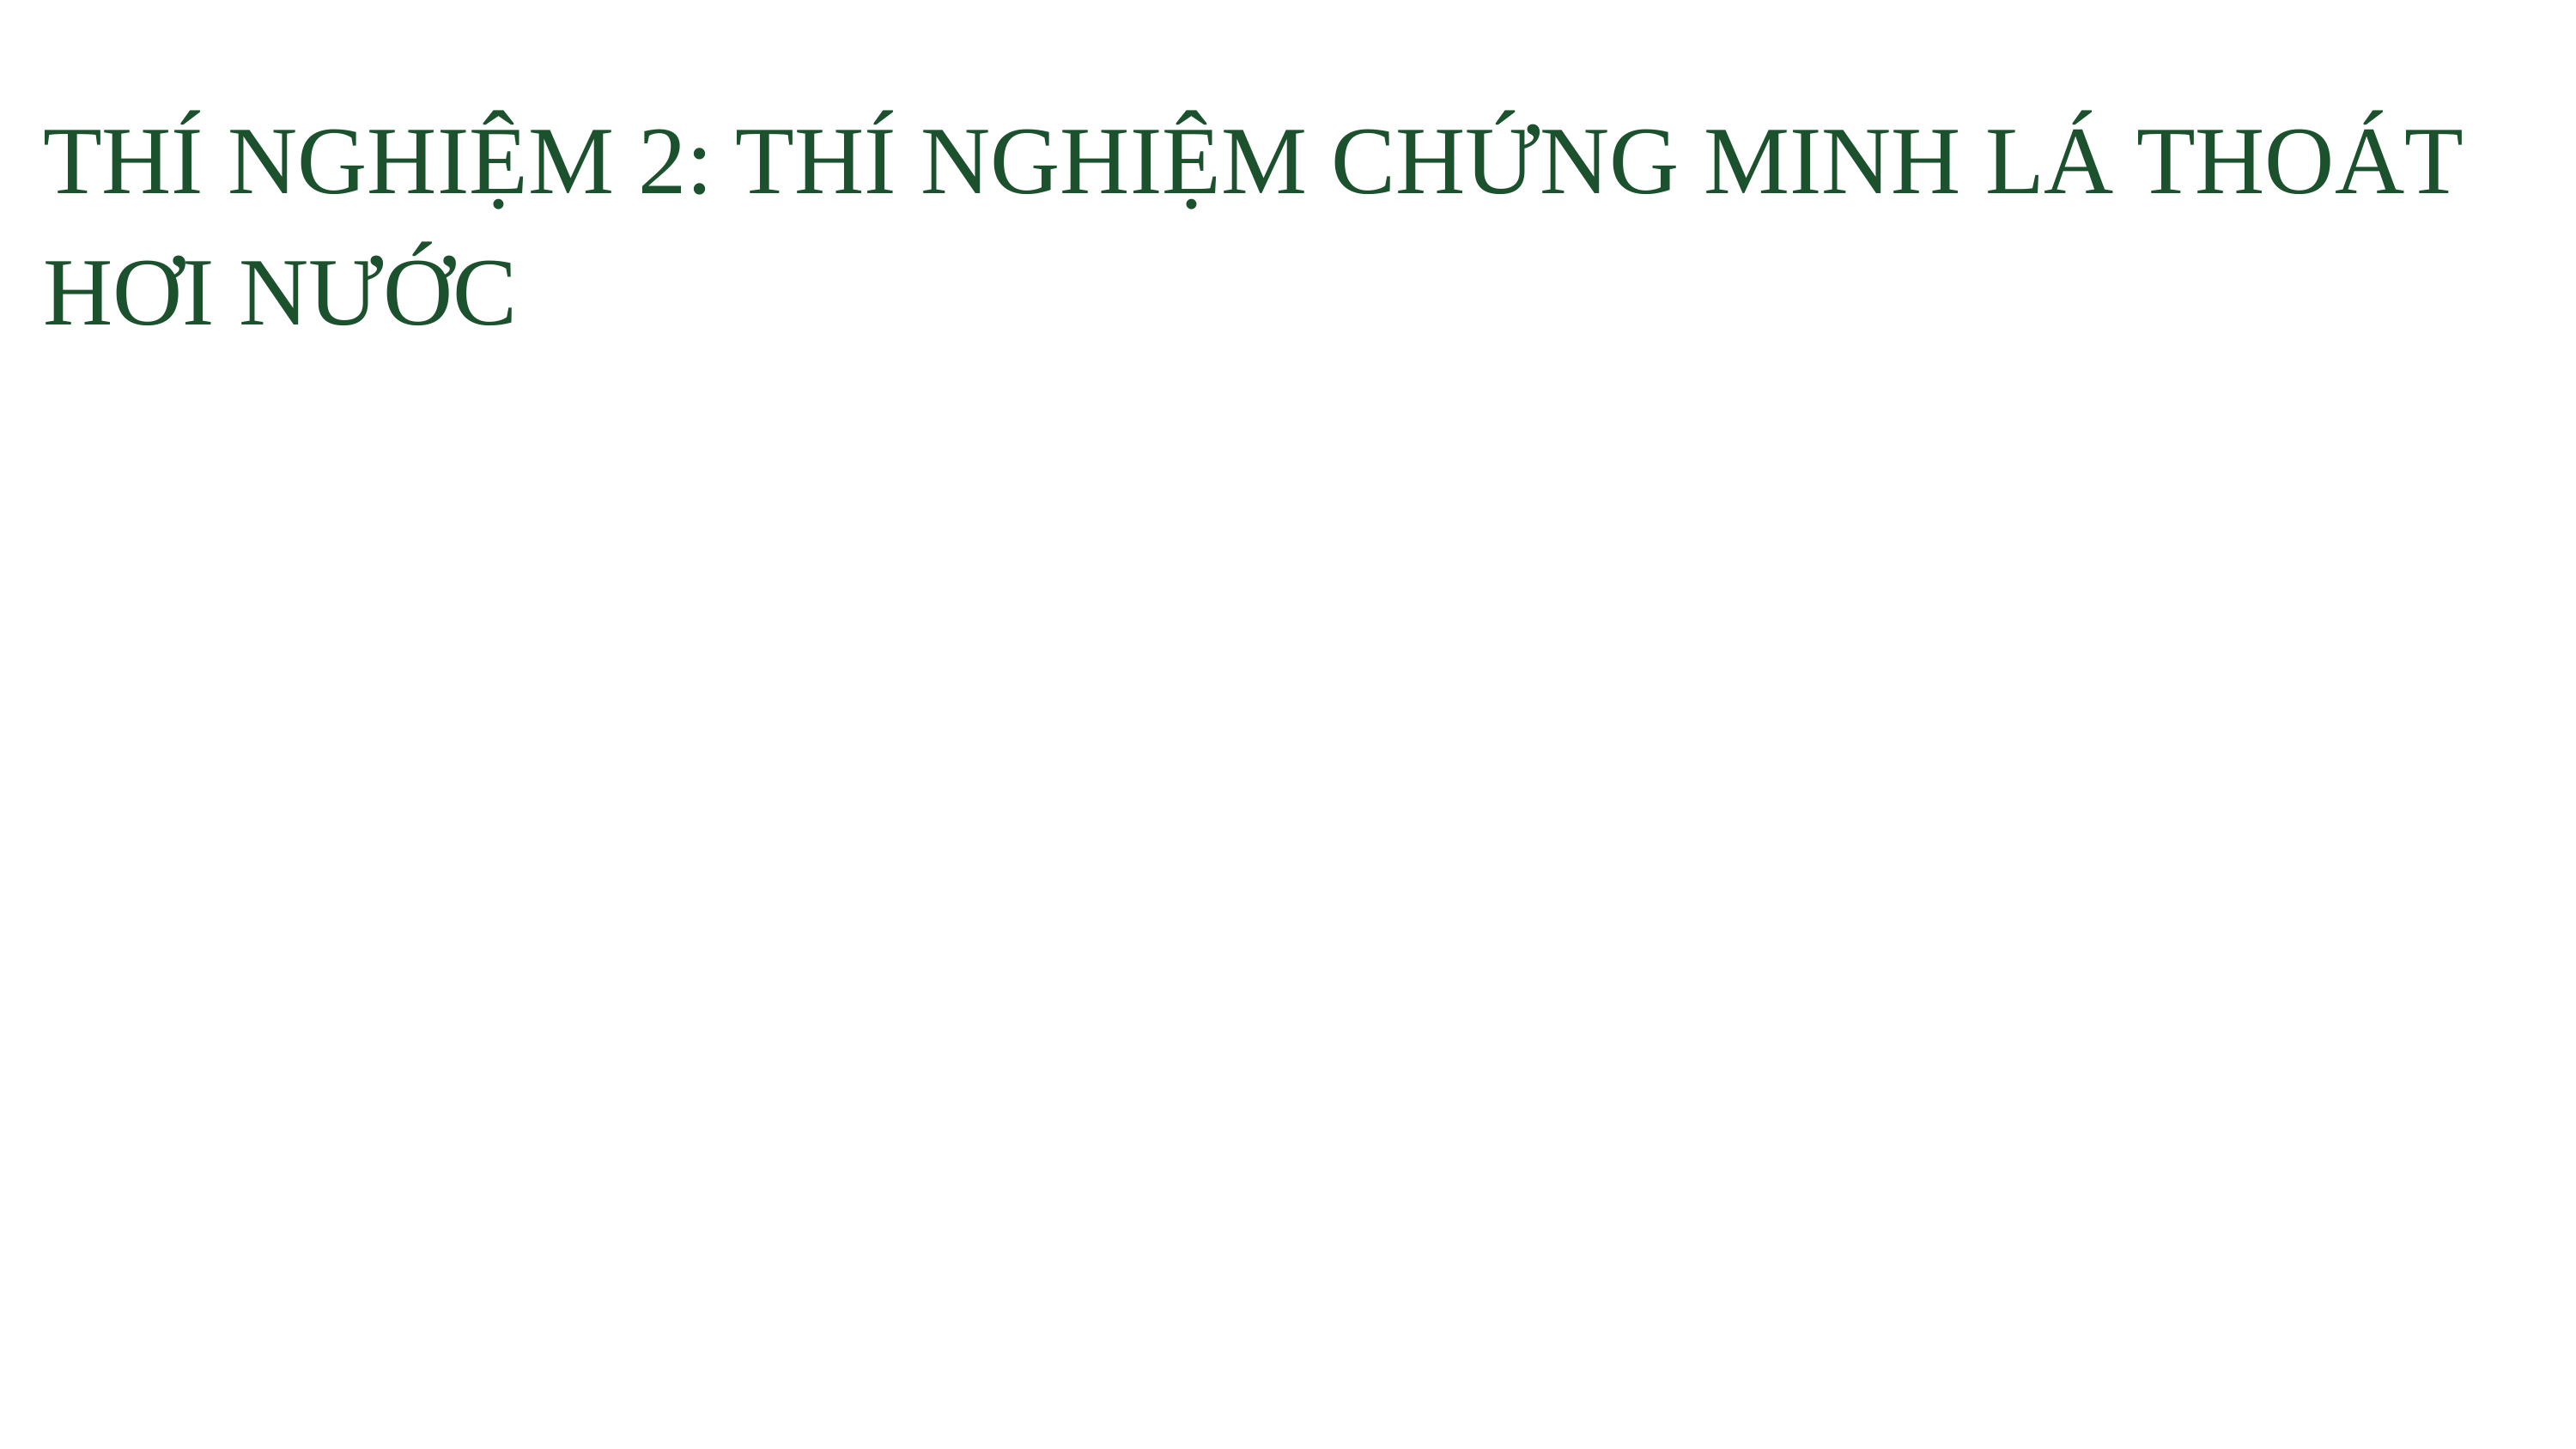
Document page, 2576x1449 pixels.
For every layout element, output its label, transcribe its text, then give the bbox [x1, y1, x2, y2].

text_box THÍ NGHIỆM 2: THÍ NGHIỆM CHỨNG MINH LÁ THOÁT HƠI NƯỚC [43, 80, 2469, 345]
